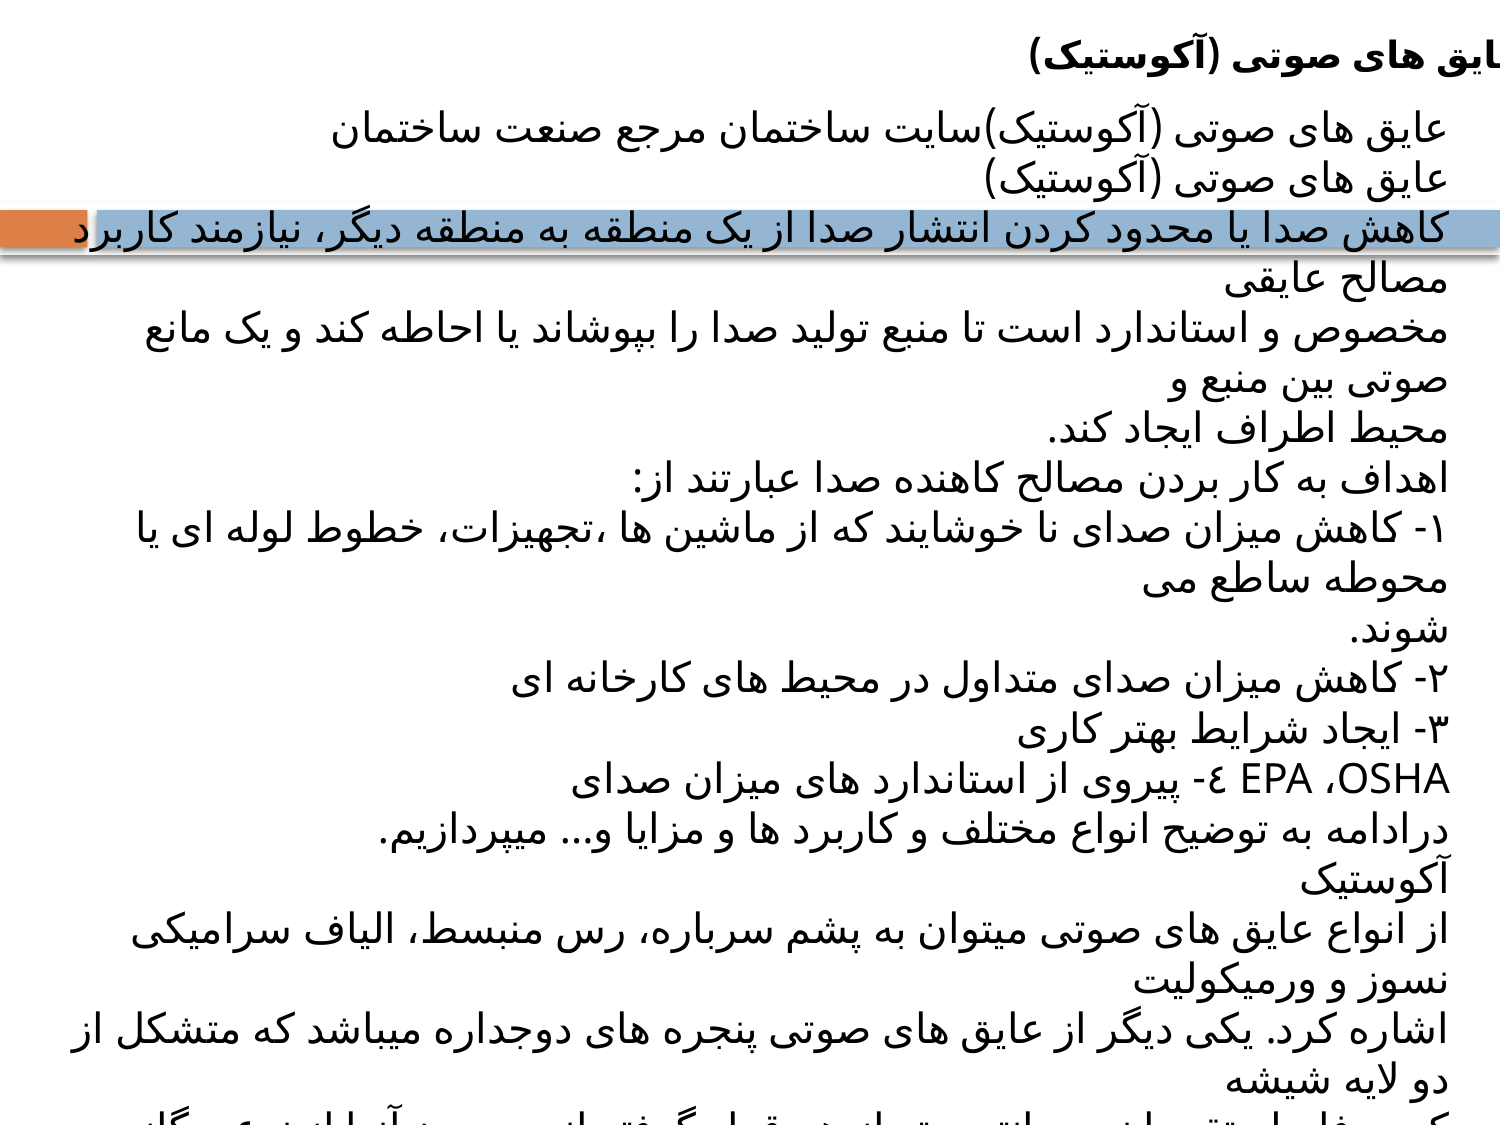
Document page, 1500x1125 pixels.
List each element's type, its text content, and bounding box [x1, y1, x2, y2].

text_box عایق های صوتی (آکوستیک) [1013, 23, 1500, 84]
text_box عایق های صوتی (آکوستیک)سایت ساختمان مرجع صنعت ساختمان عایق های صوتی (آکوستیک) کاهش صدا یا محدود کردن انتشار صدا از یک منطقه به منطقه دیگر، نیازمند کاربرد مصالح عایقی مخصوص و استاندارد است تا منبع تولید صدا را بپوشاند یا احاطه کند و یک مانع صوتی بین منبع و محیط اطراف ایجاد کند. اهداف به کار بردن مصالح کاهنده صدا عبارتند از: ١- کاهش میزان صدای نا خوشایند که از ماشین ها ،تجهیزات، خطوط لوله ای یا محوطه ساطع می شوند. ٢- کاهش میزان صدای متداول در محیط های کارخانه ای ٣- ایجاد شرایط بهتر کاری EPA ،OSHA ٤- پیروی از استاندارد های میزان صدای درادامه به توضیح انواع مختلف و کاربرد ها و مزایا و... میپردازیم. آکوستیک از انواع عایق های صوتی میتوان به پشم سرباره، رس منبسط، الیاف سرامیکی نسوز و ورمیکولیت اشاره کرد. یکی دیگر از عایق های صوتی پنجره های دوجداره میباشد که متشکل از دو لایه شیشه که به فاصله تقریبا نیم سانتی متر از هم قرار گرفته اند و درون آنها از نوعی گاز پر گردیده است و این خود باعث ایحاد یک عایق صوتی و حرارتی میگردد [35, 93, 1465, 1125]
